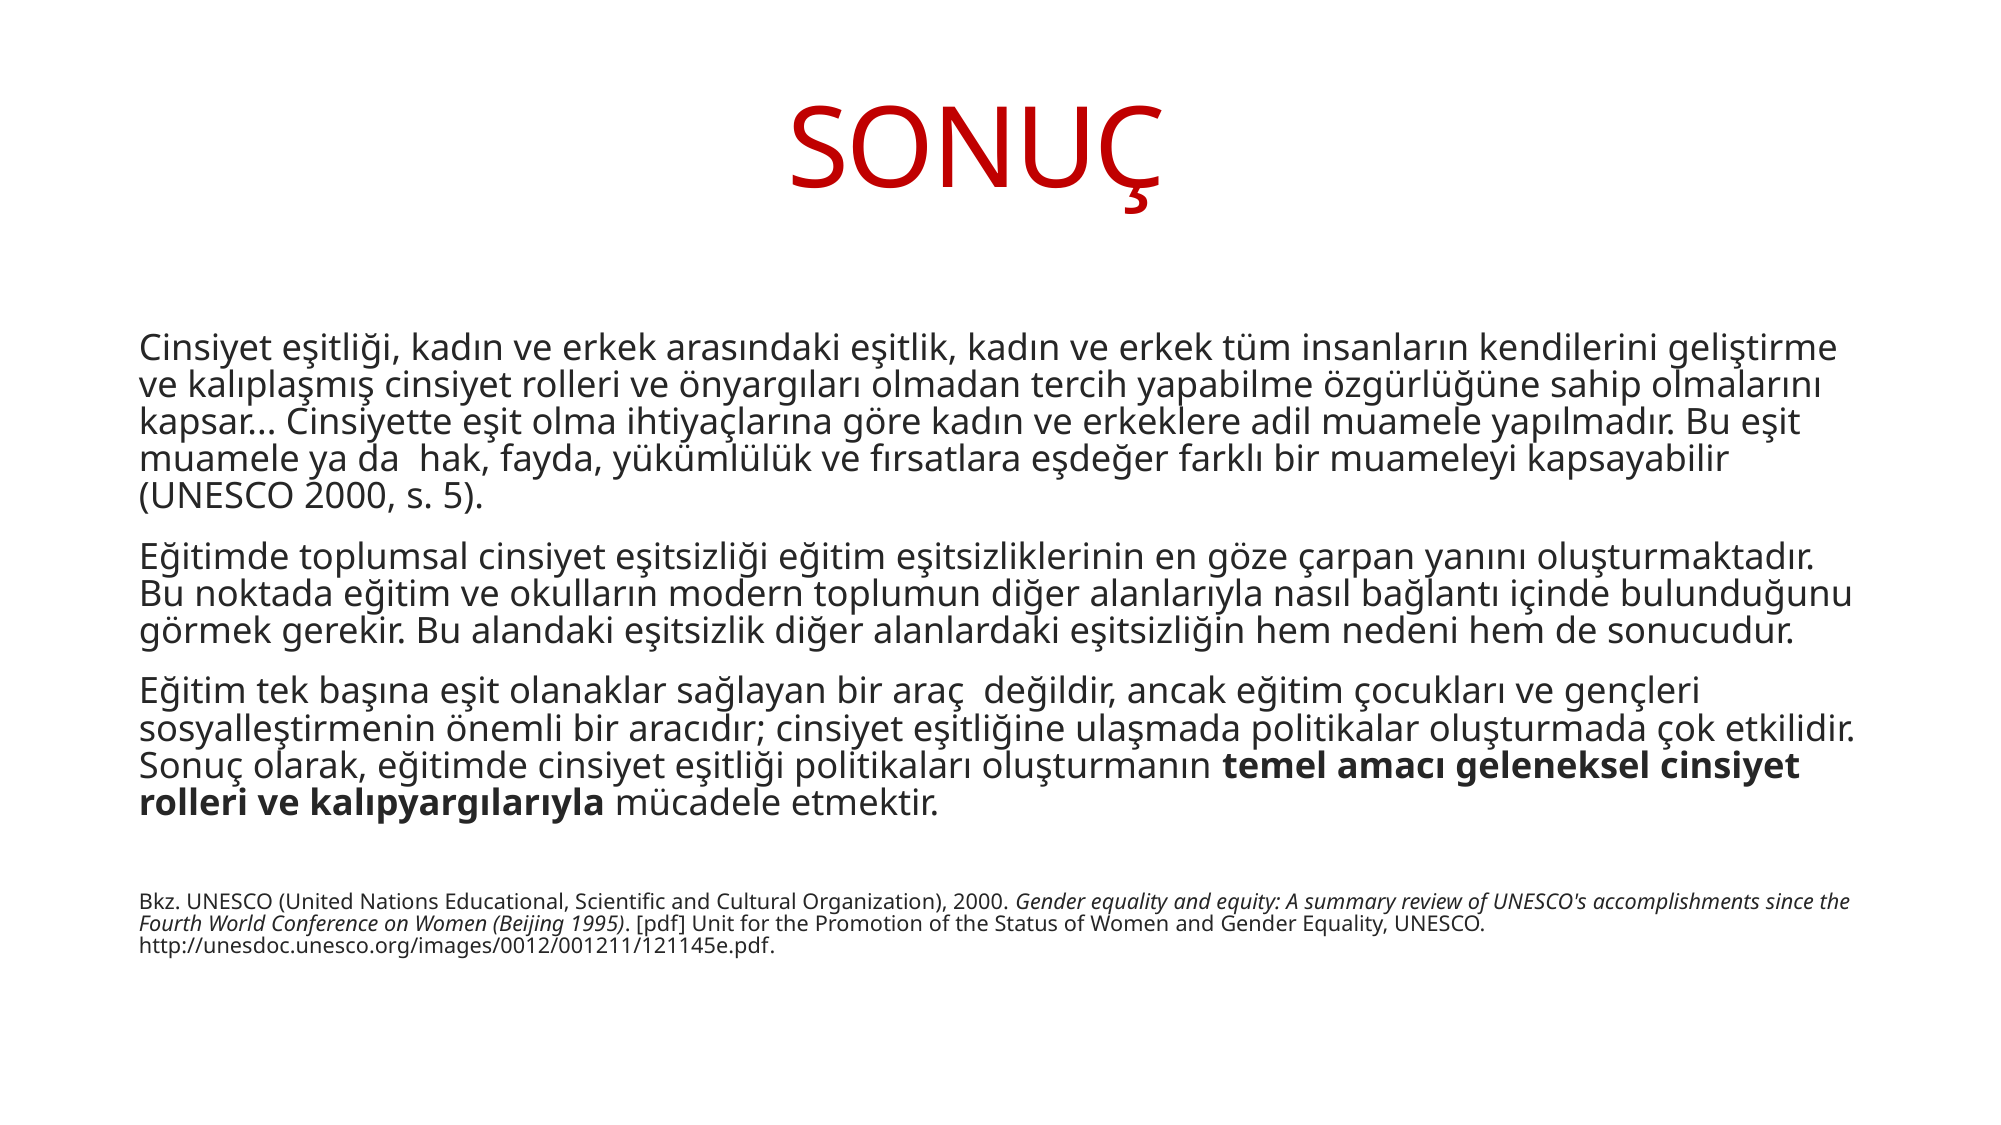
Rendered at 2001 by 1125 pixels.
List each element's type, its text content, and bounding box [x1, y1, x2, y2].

title SONUÇ [107, 81, 1875, 225]
list Cinsiyet eşitliği, kadın ve erkek arasındaki eşitlik, kadın ve erkek tüm insanların kendilerini geliştirme ve kalıplaşmış cinsiyet rolleri ve önyargıları olmadan tercih yapabilme özgürlüğüne sahip olmalarını kapsar... Cinsiyette eşit olma ihtiyaçlarına göre kadın ve erkeklere adil muamele yapılmadır. Bu eşit muamele ya da hak, fayda, yükümlülük ve fırsatlara eşdeğer farklı bir muameleyi kapsayabilir (UNESCO 2000, s. 5). Eğitimde toplumsal cinsiyet eşitsizliği eğitim eşitsizliklerinin en göze çarpan yanını oluşturmaktadır. Bu noktada eğitim ve okulların modern toplumun diğer alanlarıyla nasıl bağlantı içinde bulunduğunu görmek gerekir. Bu alandaki eşitsizlik diğer alanlardaki eşitsizliğin hem nedeni hem de sonucudur. Eğitim tek başına eşit olanaklar sağlayan bir araç değildir, ancak eğitim çocukları ve gençleri sosyalleştirmenin önemli bir aracıdır; cinsiyet eşitliğine ulaşmada politikalar oluşturmada çok etkilidir. Sonuç olarak, eğitimde cinsiyet eşitliği politikaları oluşturmanın temel amacı geleneksel cinsiyet rolleri ve kalıpyargılarıyla mücadele etmektir. Bkz. UNESCO (United Nations Educational, Scientific and Cultural Organization), 2000. Gender equality and equity: A summary review of UNESCO's accomplishments since the Fourth World Conference on Women (Beijing 1995). [pdf] Unit for the Promotion of the Status of Women and Gender Equality, UNESCO. http://unesdoc.unesco.org/images/0012/001211/121145e.pdf. [111, 247, 1876, 1007]
